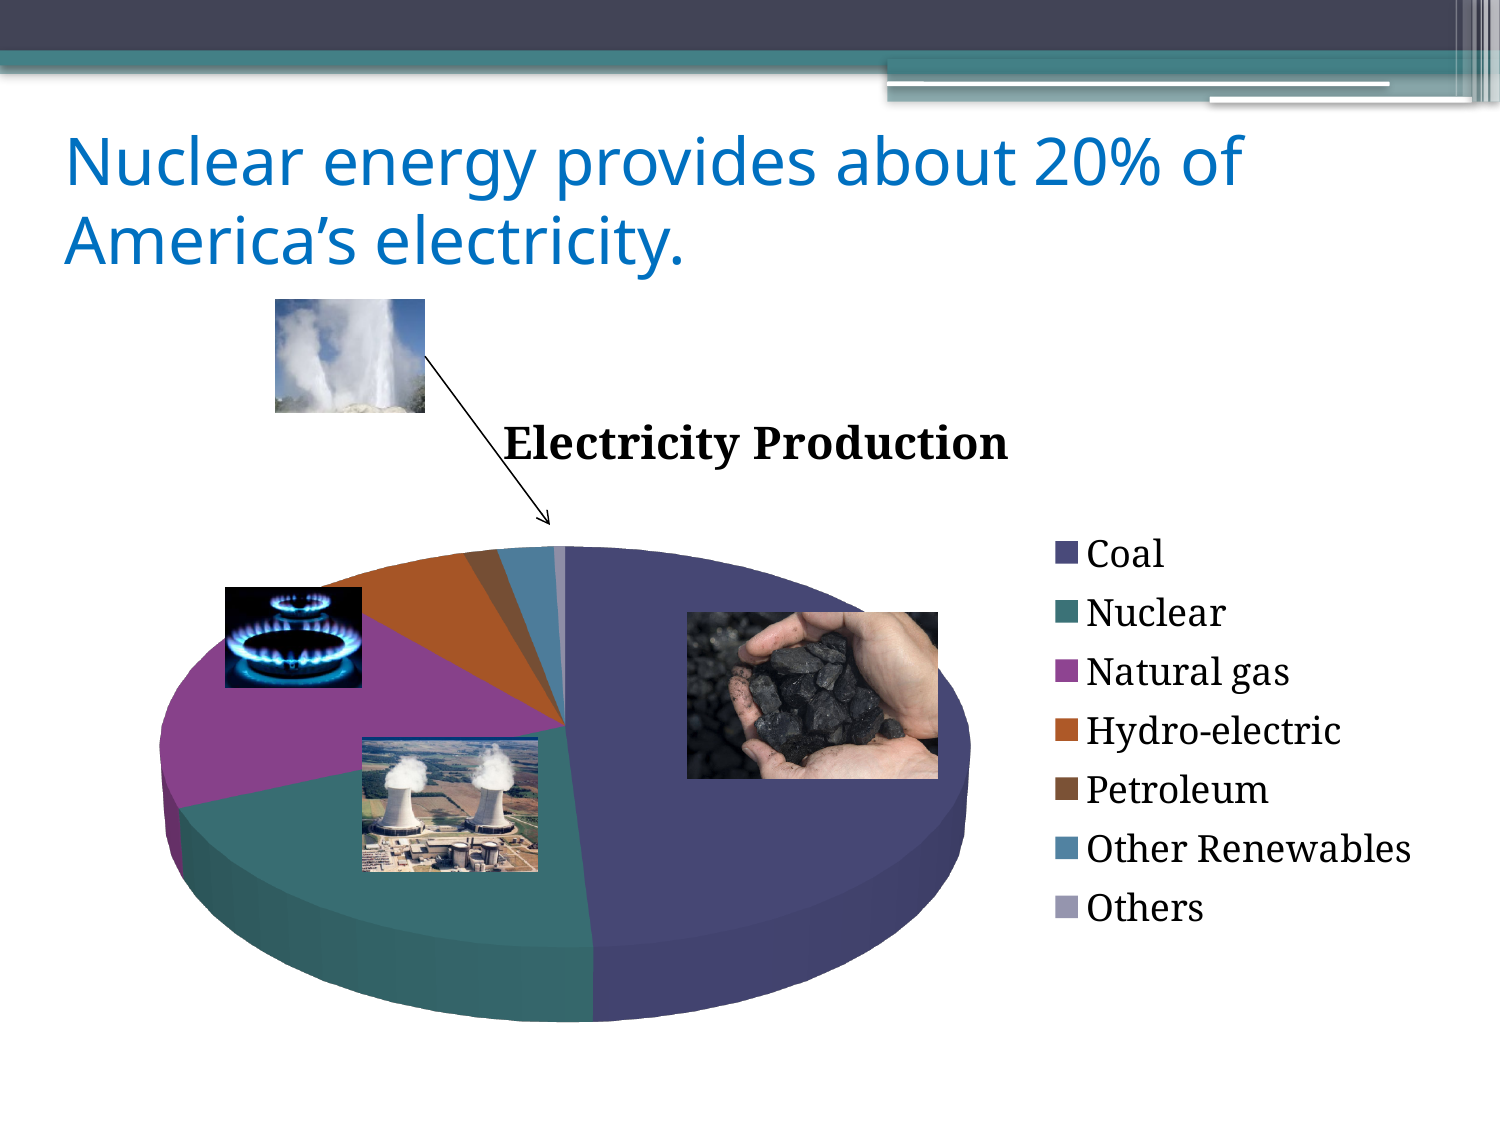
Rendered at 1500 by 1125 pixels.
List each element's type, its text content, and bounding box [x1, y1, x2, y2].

picture [362, 737, 538, 872]
title Nuclear energy provides about 20% of America’s electricity. [50, 112, 1393, 285]
picture [687, 612, 938, 779]
picture [274, 299, 426, 413]
picture [224, 587, 362, 688]
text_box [424, 355, 551, 526]
chart [87, 374, 1438, 1085]
